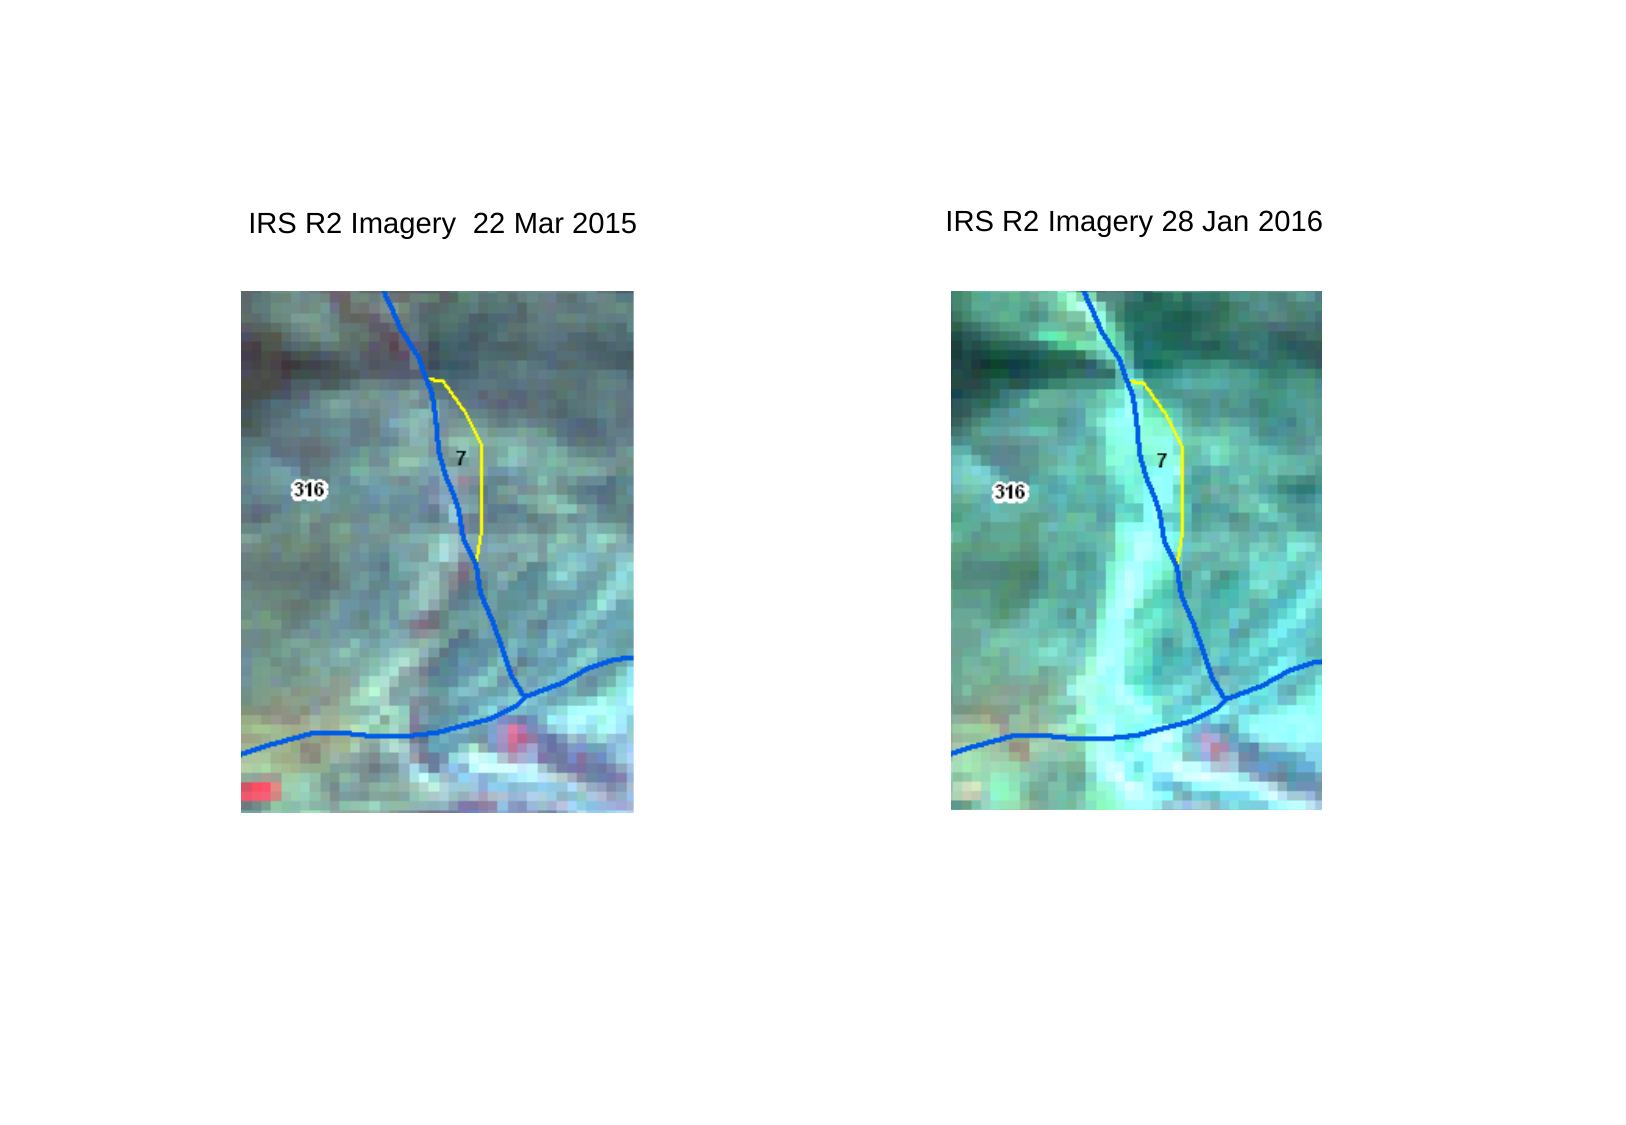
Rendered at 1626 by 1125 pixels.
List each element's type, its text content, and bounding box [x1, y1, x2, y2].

picture [240, 291, 634, 813]
text_box IRS R2 Imagery 22 Mar 2015 [233, 196, 653, 247]
picture [951, 291, 1322, 810]
text_box IRS R2 Imagery 28 Jan 2016 [930, 195, 1339, 245]
